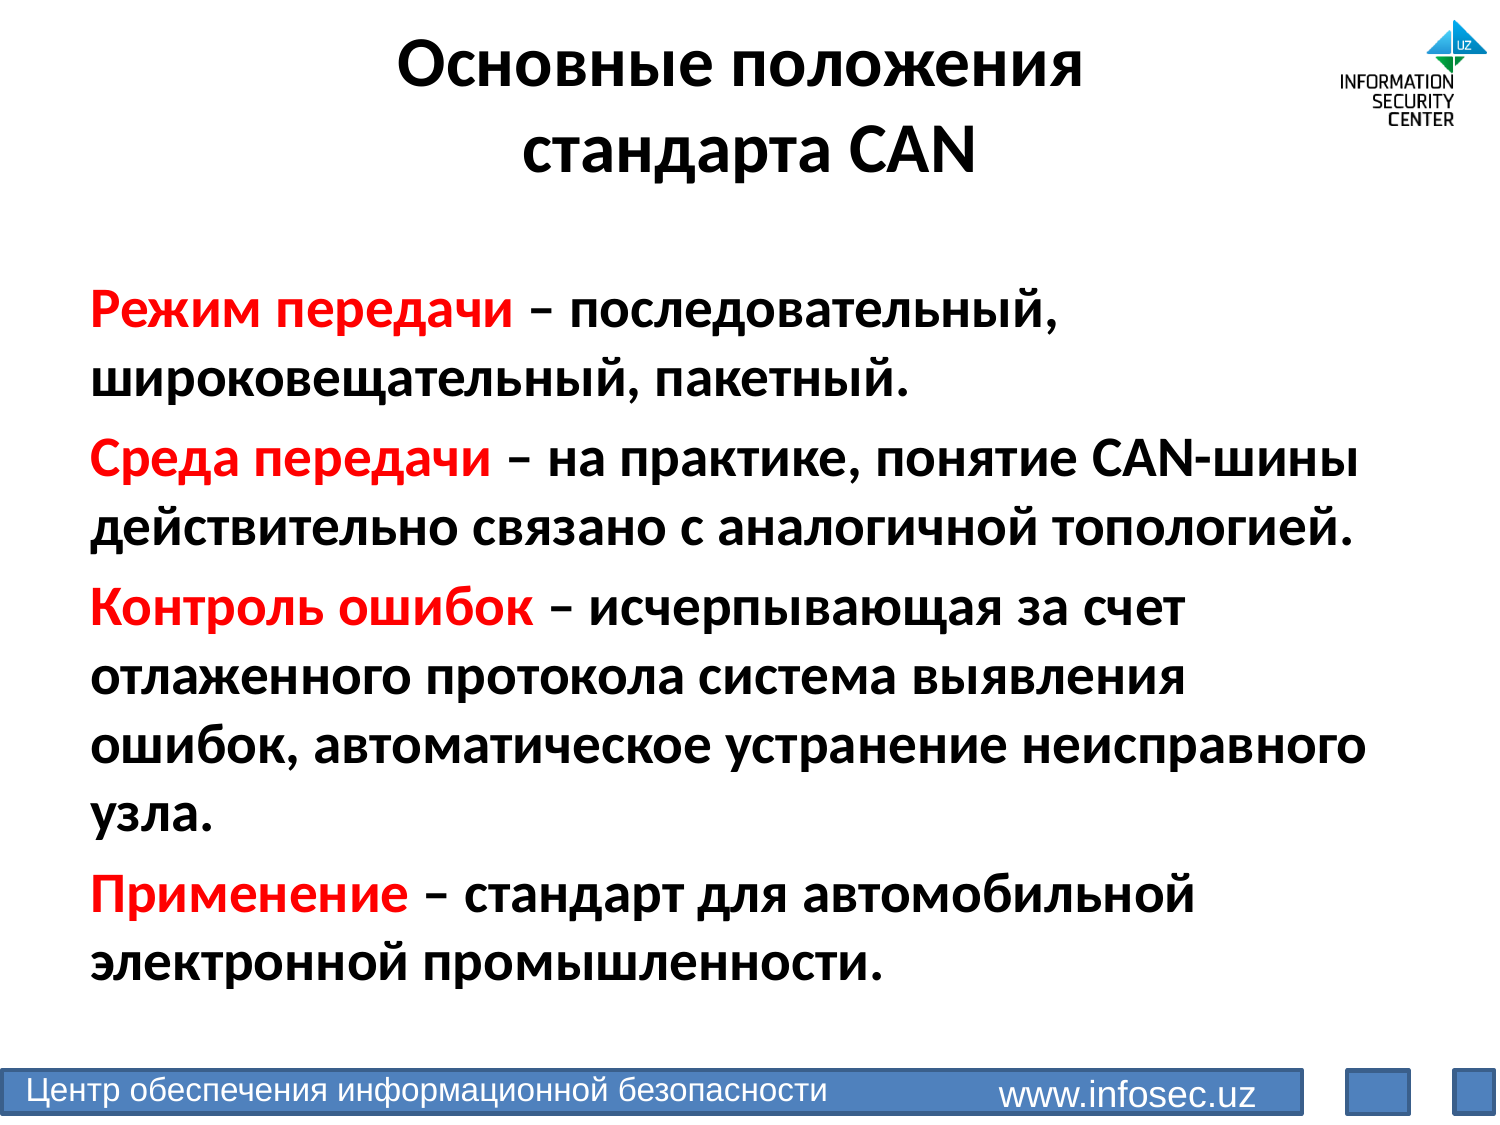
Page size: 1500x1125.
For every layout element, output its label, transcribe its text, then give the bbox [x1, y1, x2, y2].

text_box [1, 1058, 1495, 1120]
list Режим передачи – последовательный, широковещательный, пакетный. Среда передачи – на практике, понятие CAN-шины действительно связано с аналогичной топологией. Контроль ошибок – исчерпывающая за счет отлаженного протокола система выявления ошибок, автоматическое устранение неисправного узла. Применение – стандарт для автомобильной электронной промышленности. [75, 262, 1425, 1005]
picture [1340, 18, 1487, 126]
title Основные положения стандарта CAN [75, 7, 1425, 195]
